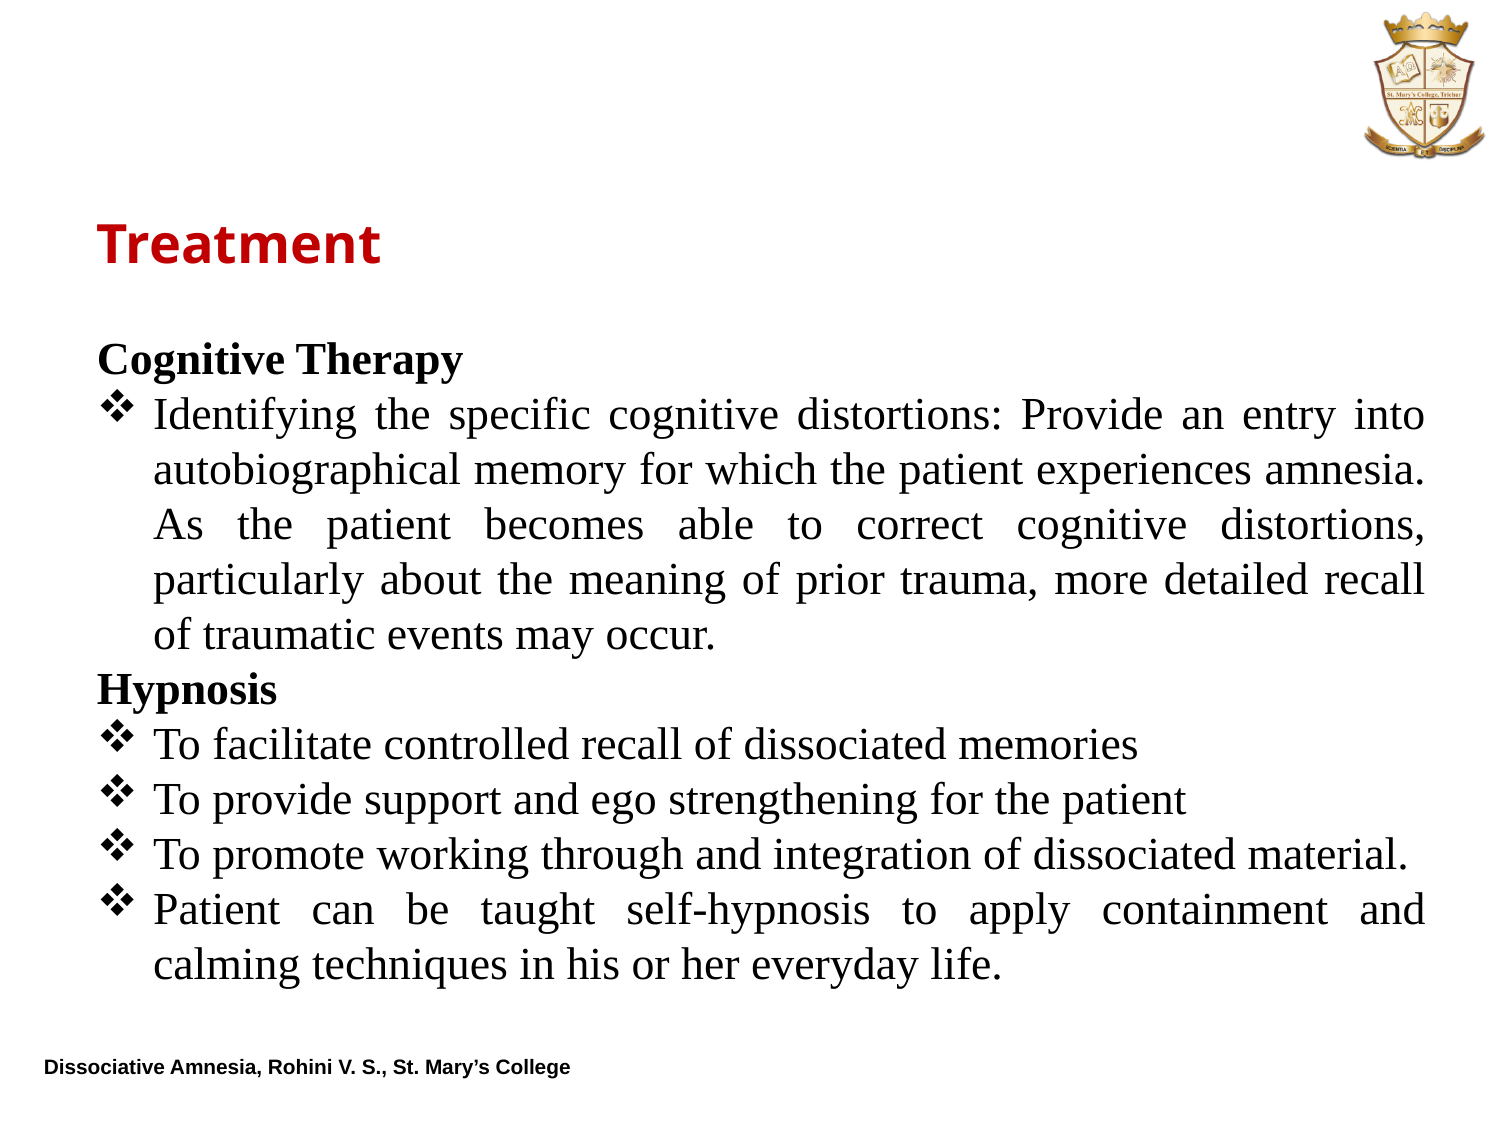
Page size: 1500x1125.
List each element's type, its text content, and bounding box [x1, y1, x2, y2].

text_box Dissociative Amnesia, Rohini V. S., St. Mary’s College [29, 1046, 586, 1087]
picture [1342, 0, 1500, 183]
text_box Treatment Cognitive Therapy Identifying the specific cognitive distortions: Provide an entry into autobiographical memory for which the patient experiences amnesia. As the patient becomes able to correct cognitive distortions, particularly about the meaning of prior trauma, more detailed recall of traumatic events may occur. Hypnosis To facilitate controlled recall of dissociated memories To provide support and ego strengthening for the patient To promote working through and integration of dissociated material. Patient can be taught self-hypnosis to apply containment and calming techniques in his or her everyday life. [82, 6, 1442, 996]
